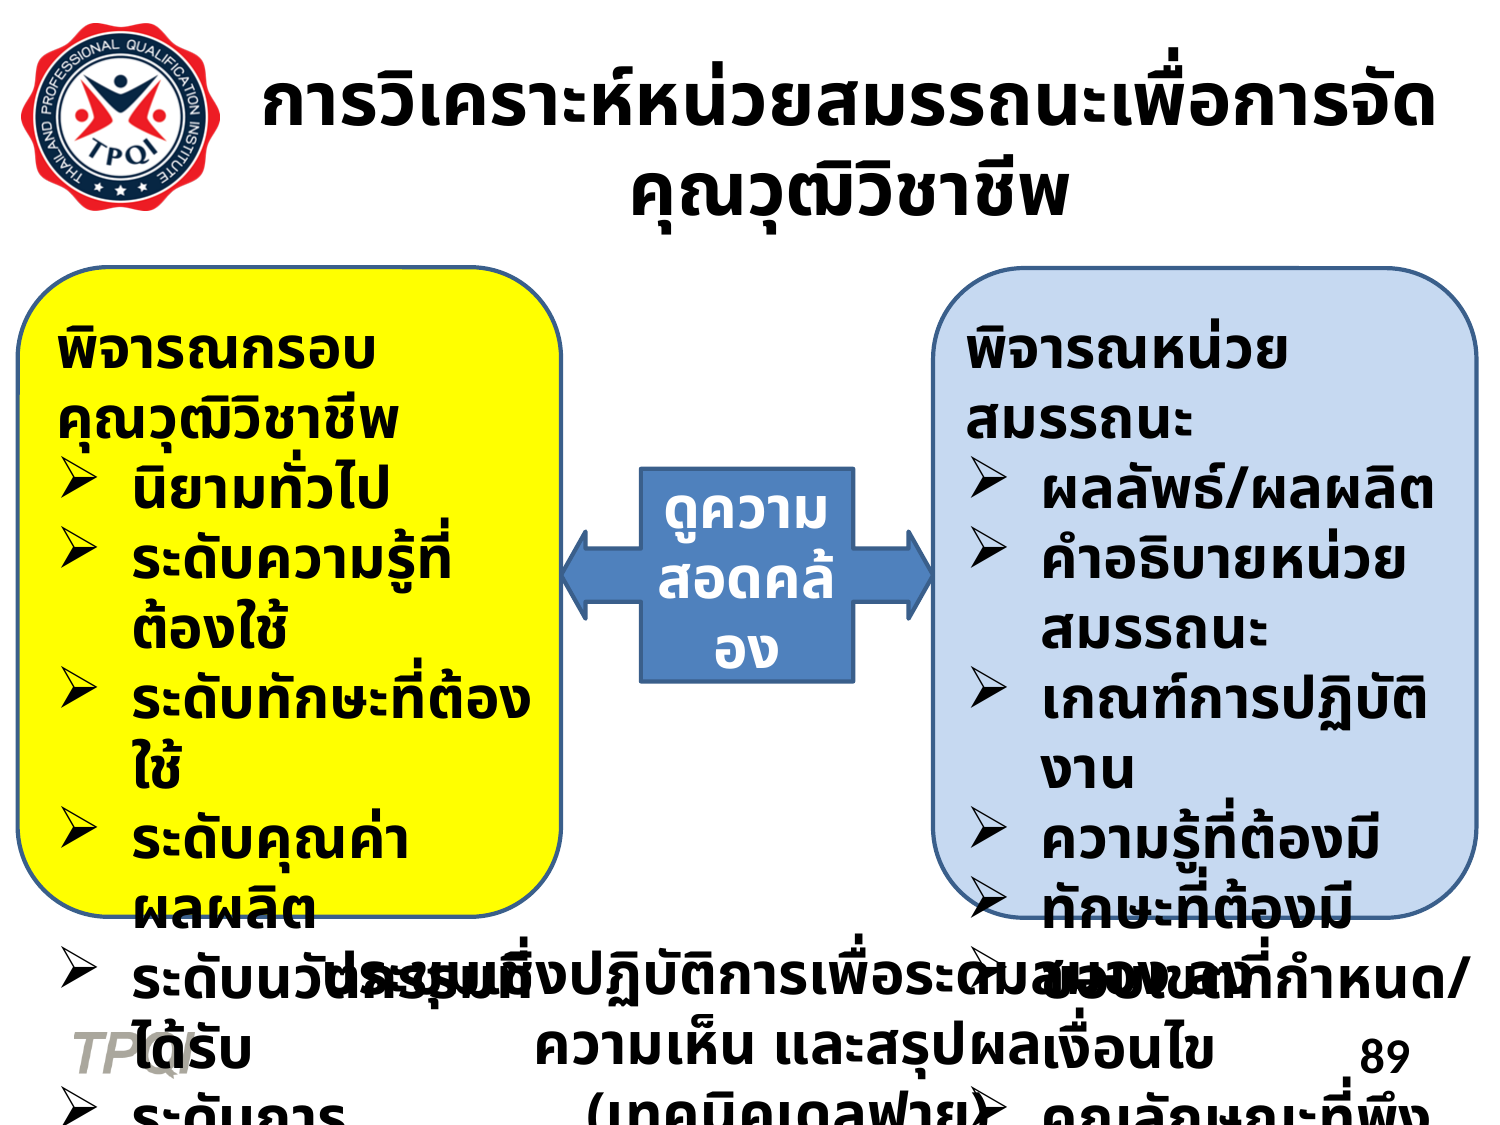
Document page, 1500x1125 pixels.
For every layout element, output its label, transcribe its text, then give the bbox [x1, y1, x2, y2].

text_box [932, 267, 1500, 918]
text_box การวิเคราะห์หน่วยสมรรถนะเพื่อการจัดคุณวุฒิวิชาชีพ [242, 42, 1459, 238]
picture [21, 23, 220, 211]
text_box ดูความสอดคล้อง [566, 466, 927, 684]
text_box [17, 266, 562, 918]
picture [73, 1030, 195, 1079]
slide_number 89 [1335, 1023, 1425, 1084]
text_box ประชุมเชิงปฏิบัติการเพื่อระดมสมอง ลงความเห็น และสรุปผล (เทคนิคเดลฟาย) [242, 928, 1335, 1125]
text_box [1335, 1084, 1343, 1094]
